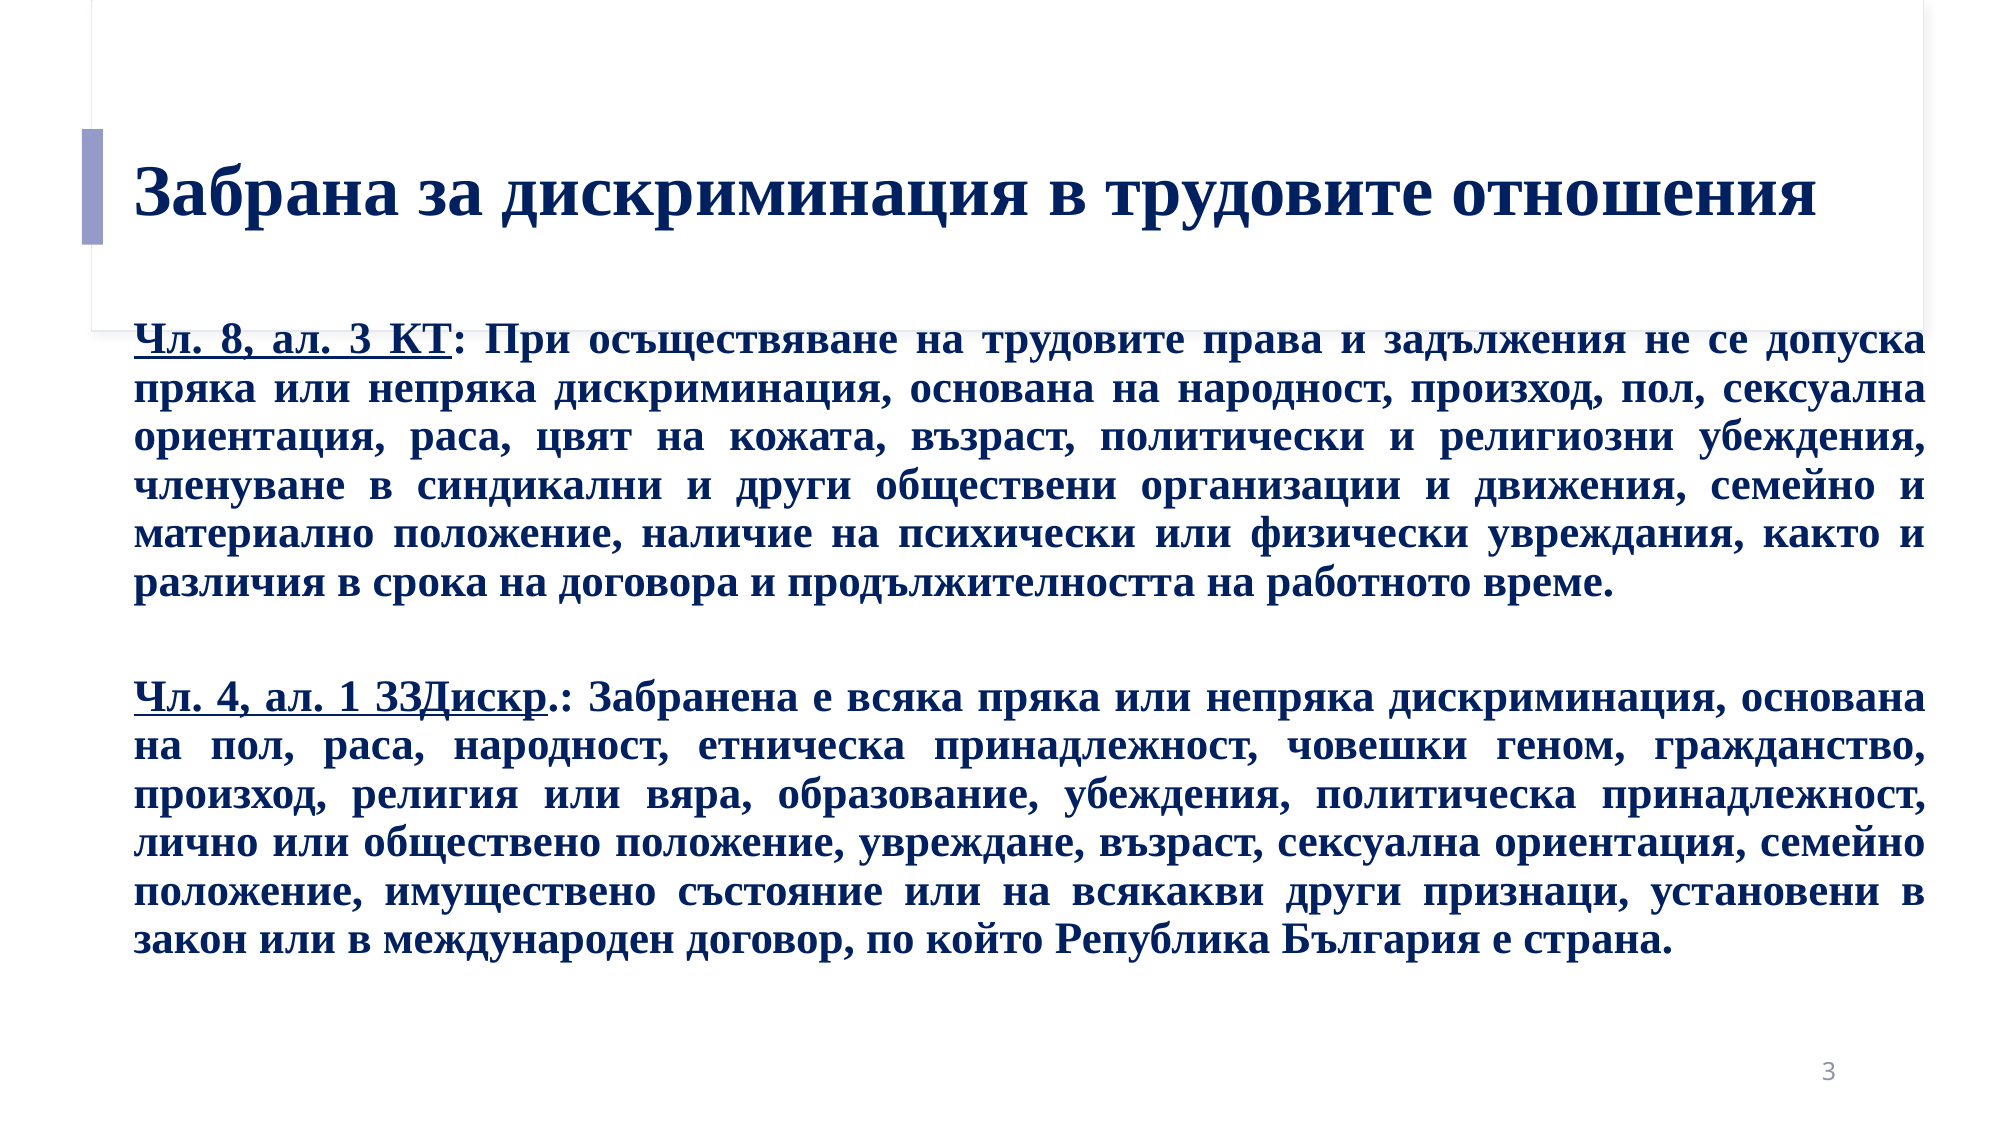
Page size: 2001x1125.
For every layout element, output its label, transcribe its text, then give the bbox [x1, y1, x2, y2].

slide_number 3 [1401, 1042, 1851, 1103]
list Забрана за дискриминация в трудовите отношения Чл. 8, ал. 3 КТ: При осъществяване на трудовите права и задължения не се допуска пряка или непряка дискриминация, основана на народност, произход, пол, сексуална ориентация, раса, цвят на кожата, възраст, политически и религиозни убеждения, членуване в синдикални и други обществени организации и движения, семейно и материално положение, наличие на психически или физически увреждания, както и различия в срока на договора и продължителността на работното време. Чл. 4, ал. 1 ЗЗДискр.: Забранена е всяка пряка или непряка дискриминация, основана на пол, раса, народност, етническа принадлежност, човешки геном, гражданство, произход, религия или вяра, образование, убеждения, политическа принадлежност, лично или обществено положение, увреждане, възраст, сексуална ориентация, семейно положение, имуществено състояние или на всякакви други признаци, установени в закон или в международен договор, по който Република България е страна. [118, 145, 1943, 1125]
